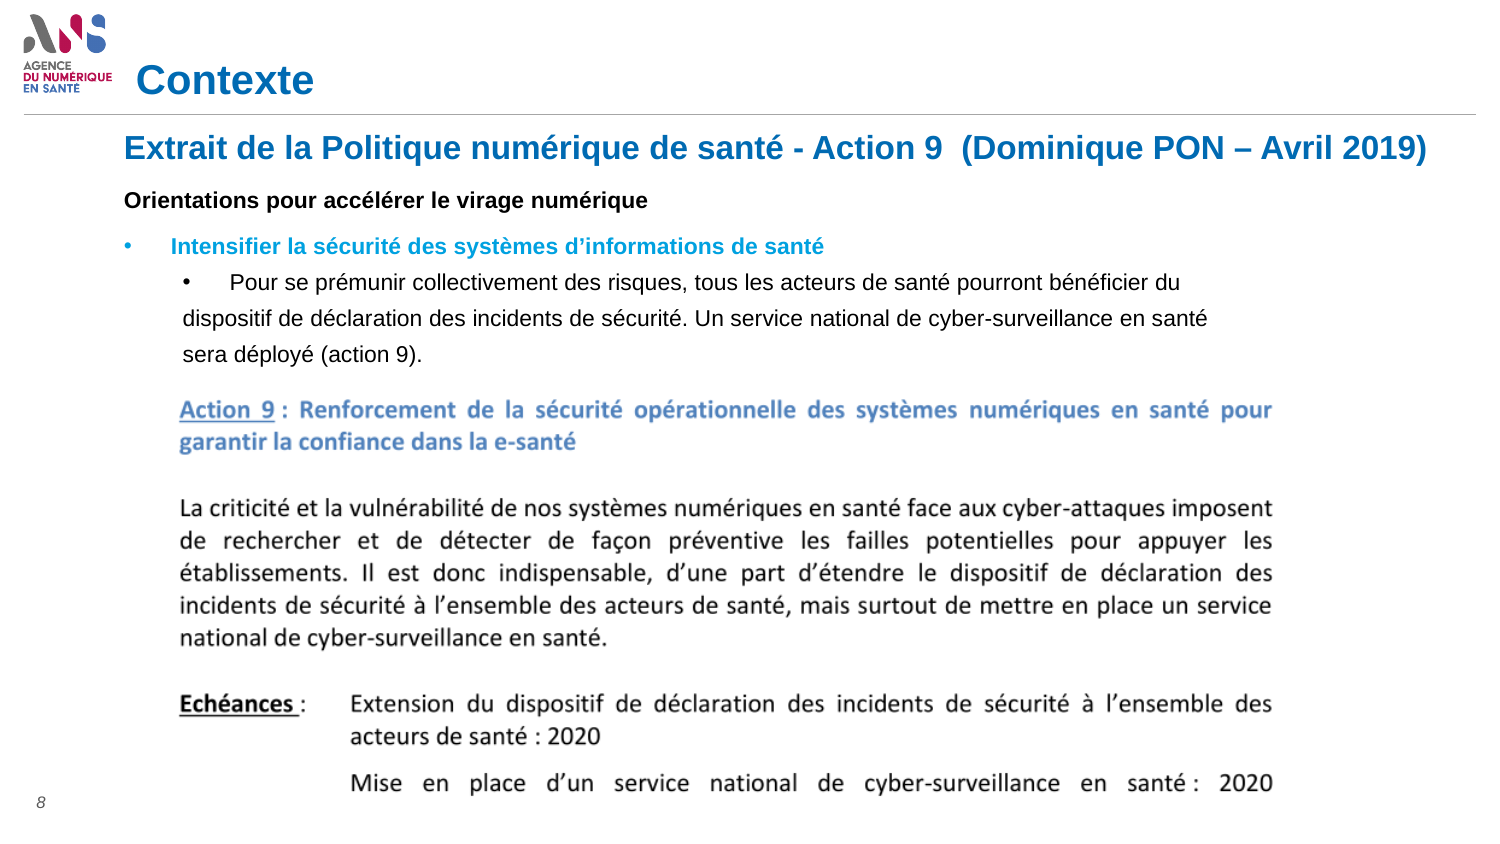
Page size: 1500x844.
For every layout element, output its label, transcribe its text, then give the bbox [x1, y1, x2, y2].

list Extrait de la Politique numérique de santé - Action 9 (Dominique PON – Avril 2019) [123, 126, 1447, 741]
slide_number 8 [17, 779, 65, 825]
picture [23, 14, 112, 93]
title Contexte [135, 14, 1459, 103]
picture [159, 386, 1303, 826]
text_box Orientations pour accélérer le virage numérique Intensifier la sécurité des systèmes d’informations de santé Pour se prémunir collectivement des risques, tous les acteurs de santé pourront bénéficier du dispositif de déclaration des incidents de sécurité. Un service national de cyber-surveillance en santé sera déployé (action 9). [123, 185, 1435, 363]
